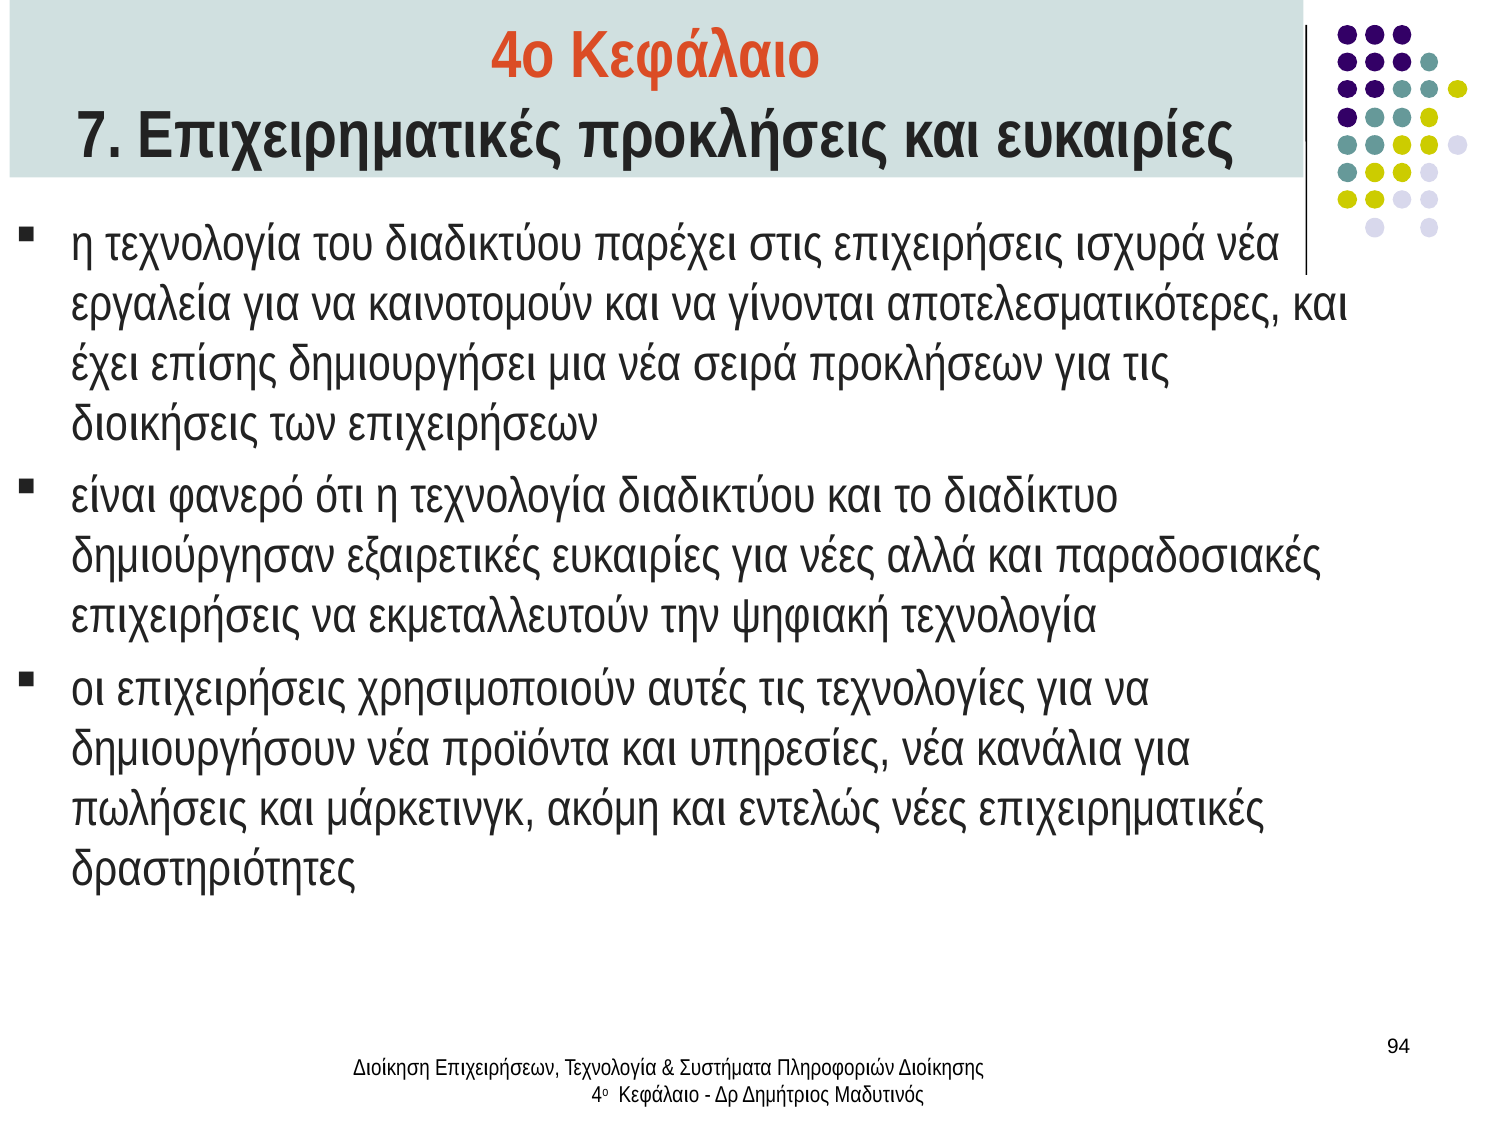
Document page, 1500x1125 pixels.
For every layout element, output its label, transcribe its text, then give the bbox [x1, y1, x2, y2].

footer Διοίκηση Επιχειρήσεων, Τεχνολογία & Συστήματα Πληροφοριών Διοίκησης 4ο Κεφάλαιο - Δρ Δημήτριος Μαδυτινός [336, 1045, 1123, 1120]
text_box 4ο Κεφάλαιο 7. Επιχειρηματικές προκλήσεις και ευκαιρίες [9, 0, 1304, 178]
slide_number 94 [1074, 1025, 1425, 1100]
text_box η τεχνολογία του διαδικτύου παρέχει στις επιχειρήσεις ισχυρά νέα εργαλεία για να καινοτομούν και να γίνονται αποτελεσματικότερες, και έχει επίσης δημιουργήσει μια νέα σειρά προκλήσεων για τις διοικήσεις των επιχειρήσεων είναι φανερό ότι η τεχνολογία διαδικτύου και το διαδίκτυο δημιούργησαν εξαιρετικές ευκαιρίες για νέες αλλά και παραδοσιακές επιχειρήσεις να εκμεταλλευτούν την ψηφιακή τεχνολογία οι επιχειρήσεις χρησιμοποιούν αυτές τις τεχνολογίες για να δημιουργήσουν νέα προϊόντα και υπηρεσίες, νέα κανάλια για πωλήσεις και μάρκετινγκ, ακόμη και εντελώς νέες επιχειρηματικές δραστηριότητες [0, 202, 1367, 976]
